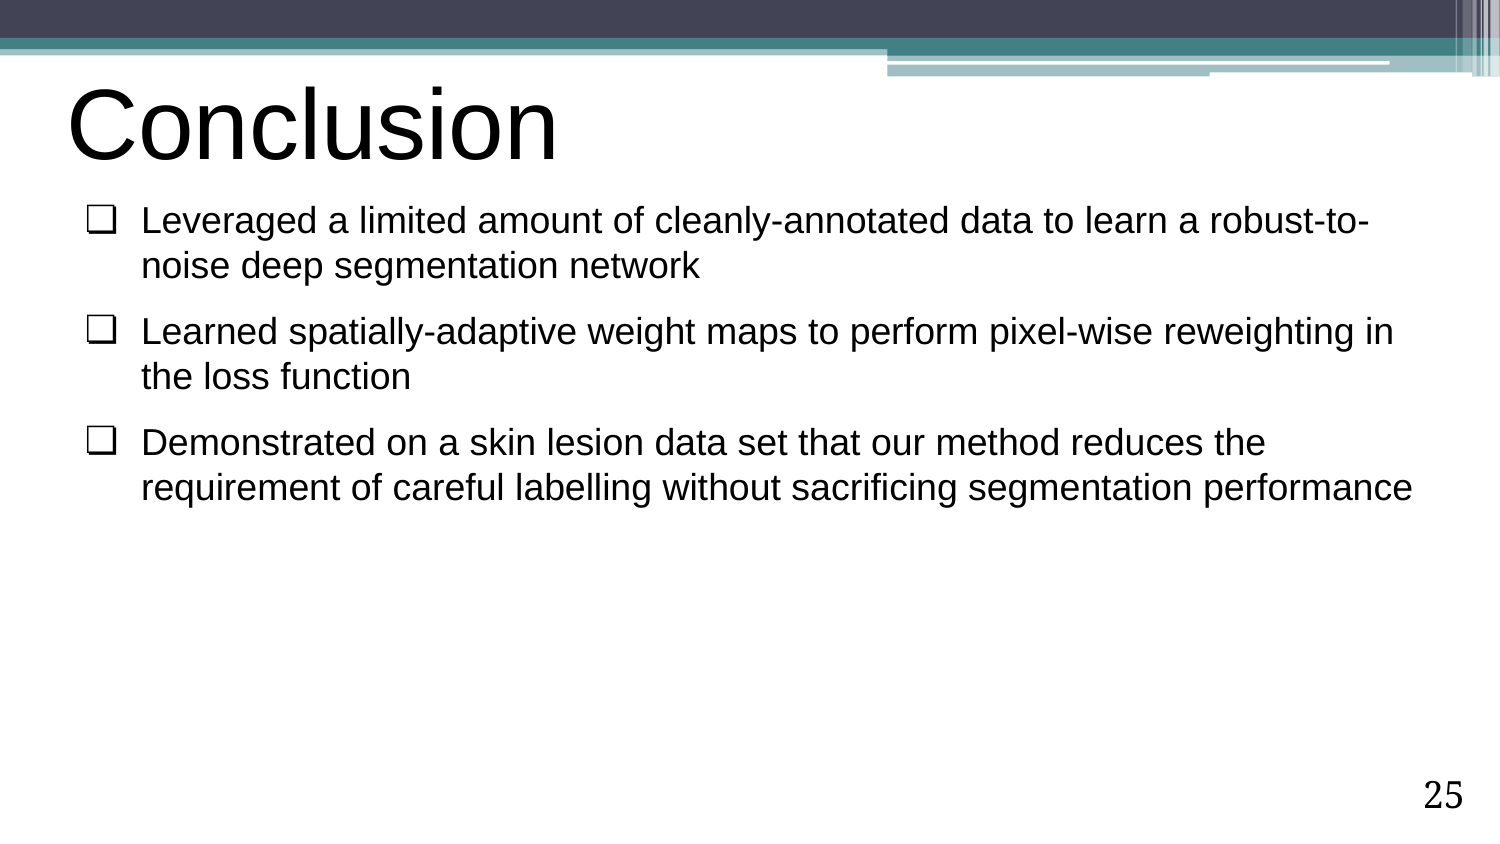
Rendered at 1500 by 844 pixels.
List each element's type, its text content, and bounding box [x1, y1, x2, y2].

title Conclusion [51, 72, 1449, 167]
list Leveraged a limited amount of cleanly-annotated data to learn a robust-to-noise deep segmentation network Learned spatially-adaptive weight maps to perform pixel-wise reweighting in the loss function Demonstrated on a skin lesion data set that our method reduces the requirement of careful labelling without sacrificing segmentation performance [51, 189, 1449, 750]
slide_number ‹#› [1389, 764, 1480, 830]
